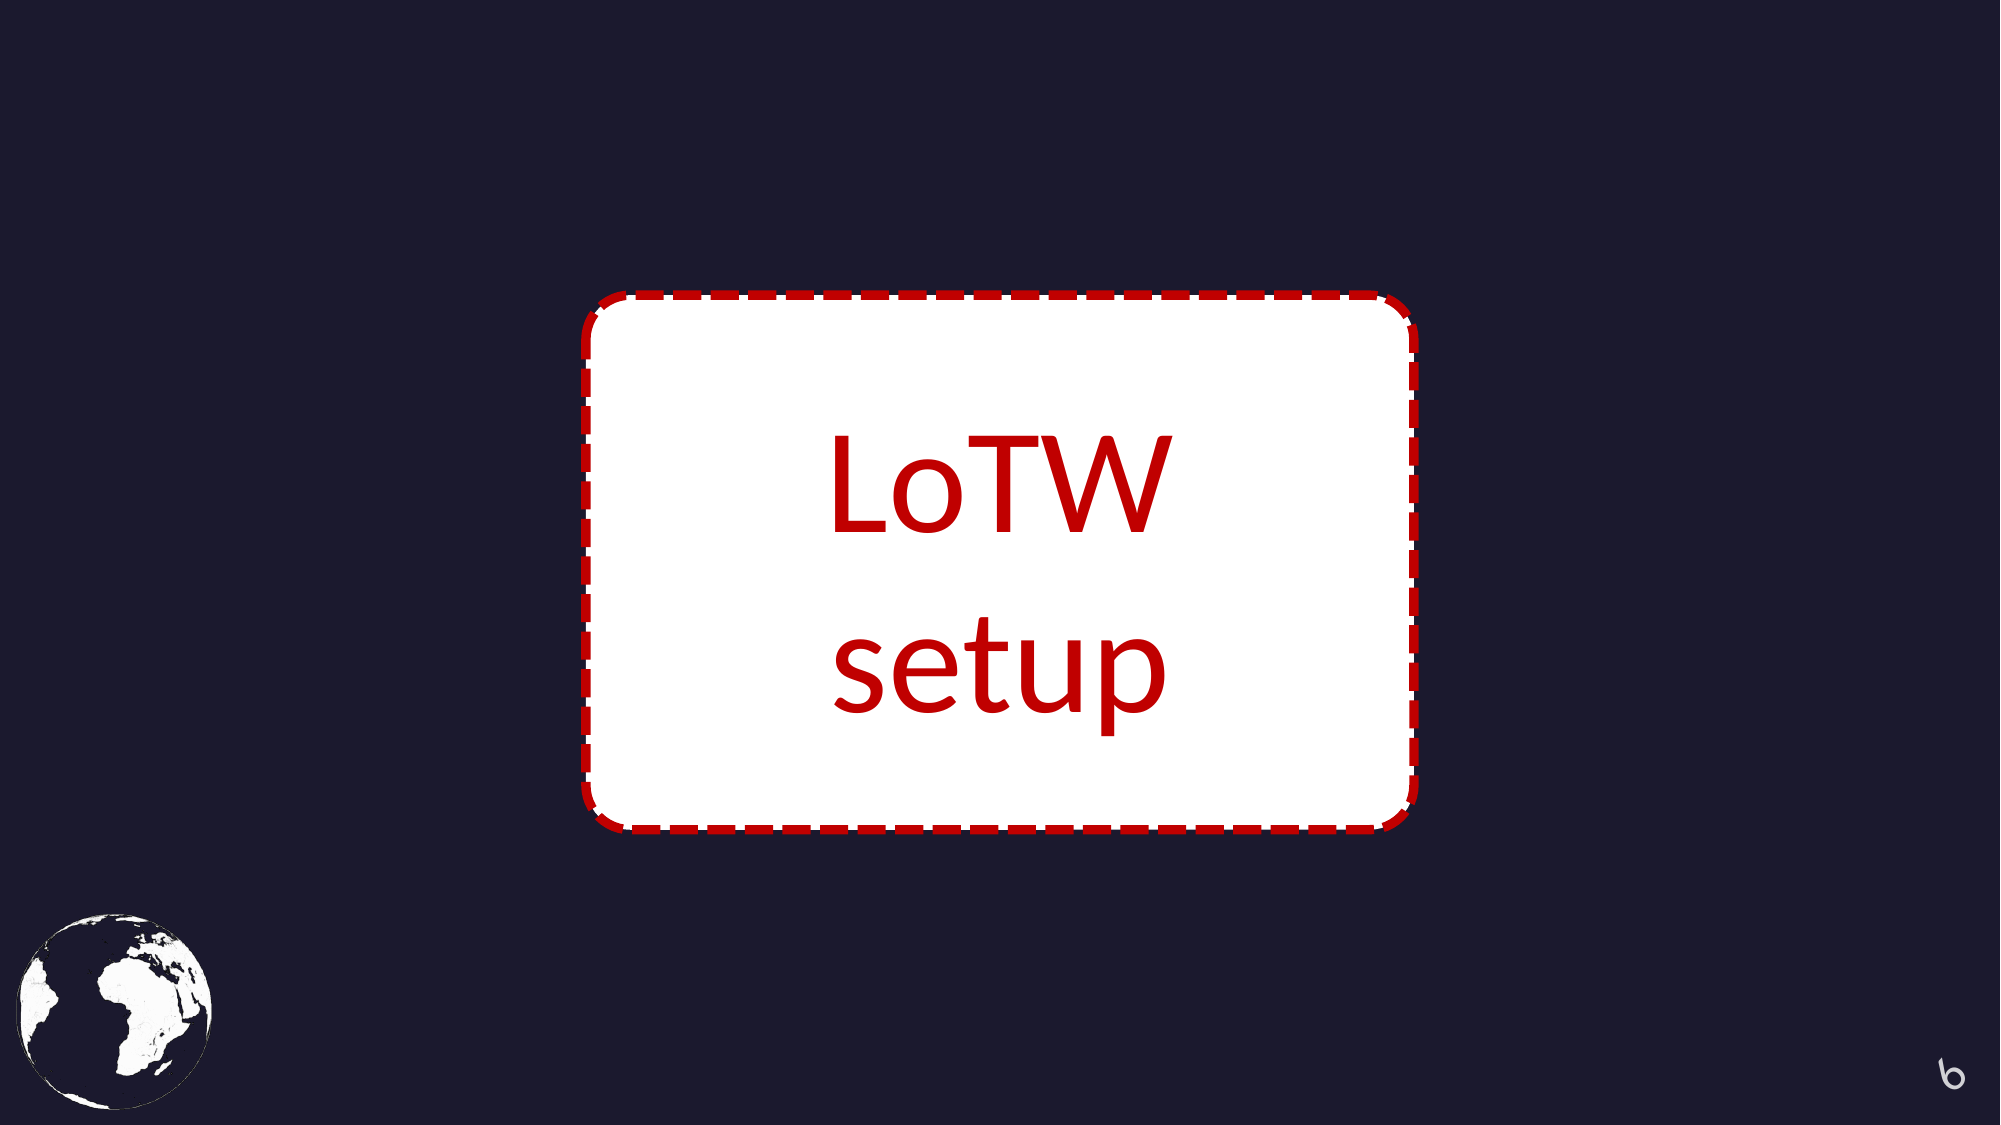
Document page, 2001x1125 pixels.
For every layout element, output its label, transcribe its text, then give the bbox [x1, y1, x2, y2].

text_box LoTW setup [584, 294, 1415, 831]
picture [13, 911, 214, 1112]
slide_number 6 [1895, 1019, 2000, 1125]
